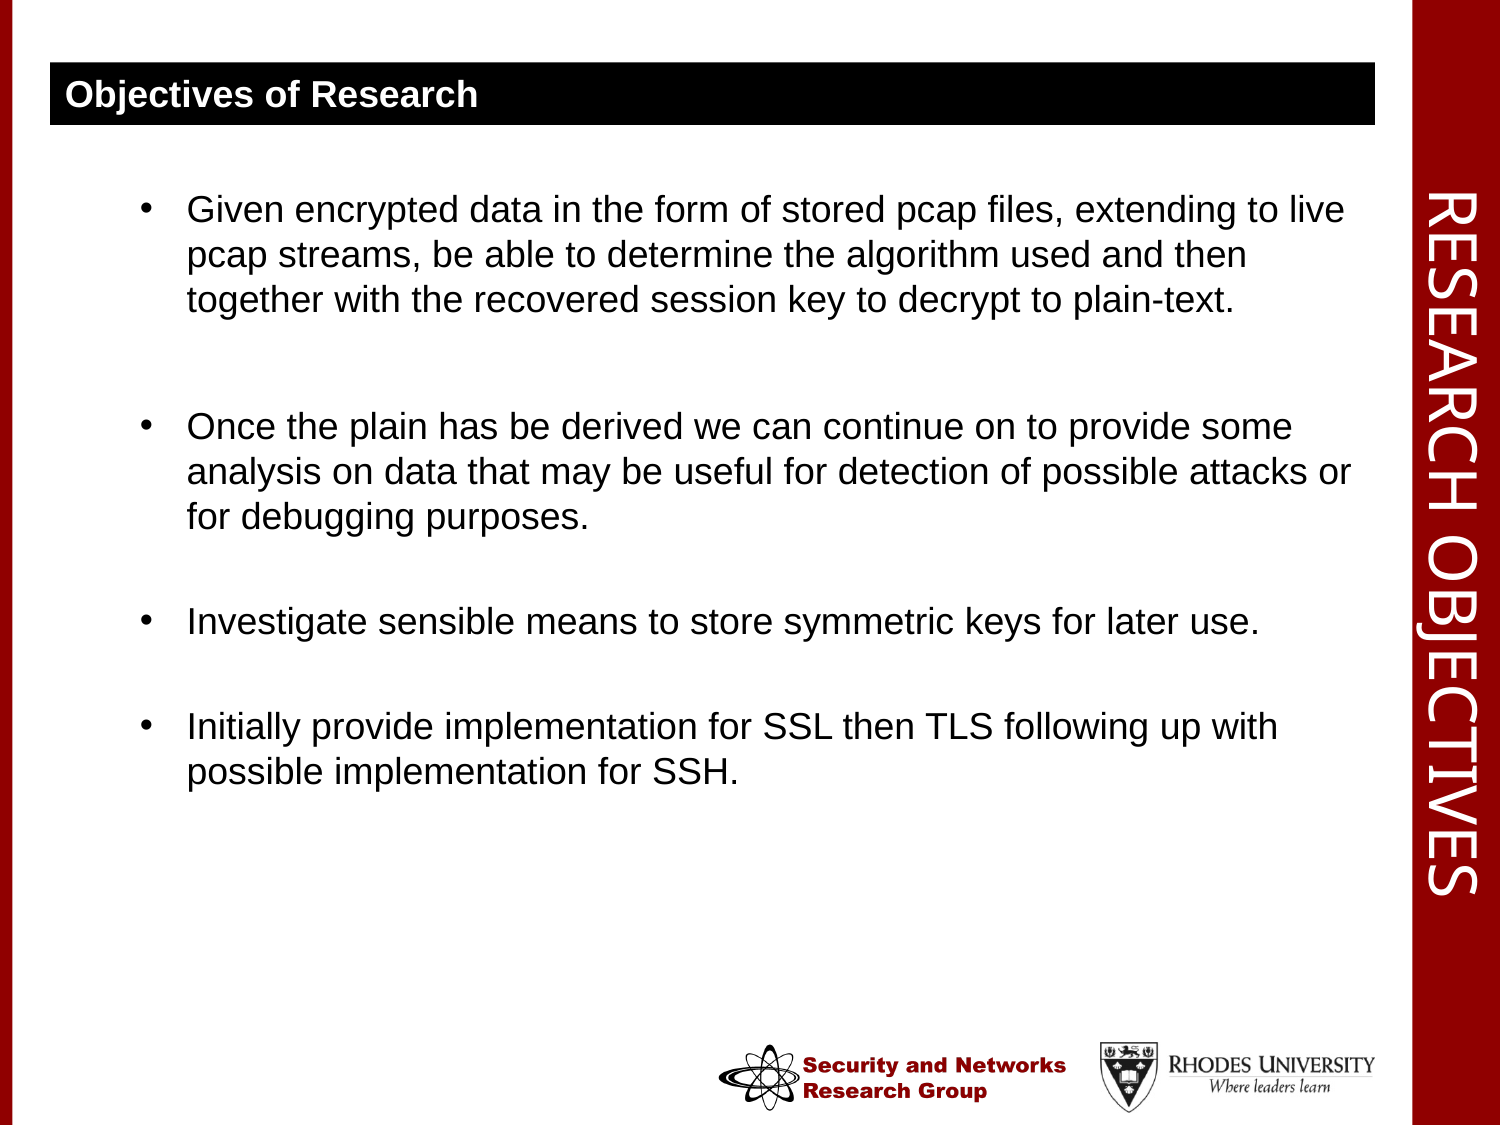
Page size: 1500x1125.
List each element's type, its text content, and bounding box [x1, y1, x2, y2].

picture [710, 1037, 1075, 1118]
list Objectives of Research [50, 62, 1375, 125]
title Research Objectives [1412, 62, 1500, 1025]
list Given encrypted data in the form of stored pcap files, extending to live pcap streams, be able to determine the algorithm used and then together with the recovered session key to decrypt to plain-text. Once the plain has be derived we can continue on to provide some analysis on data that may be useful for detection of possible attacks or for debugging purposes. Investigate sensible means to store symmetric keys for later use. Initially provide implementation for SSL then TLS following up with possible implementation for SSH. [50, 125, 1375, 1025]
picture [1100, 1042, 1375, 1113]
